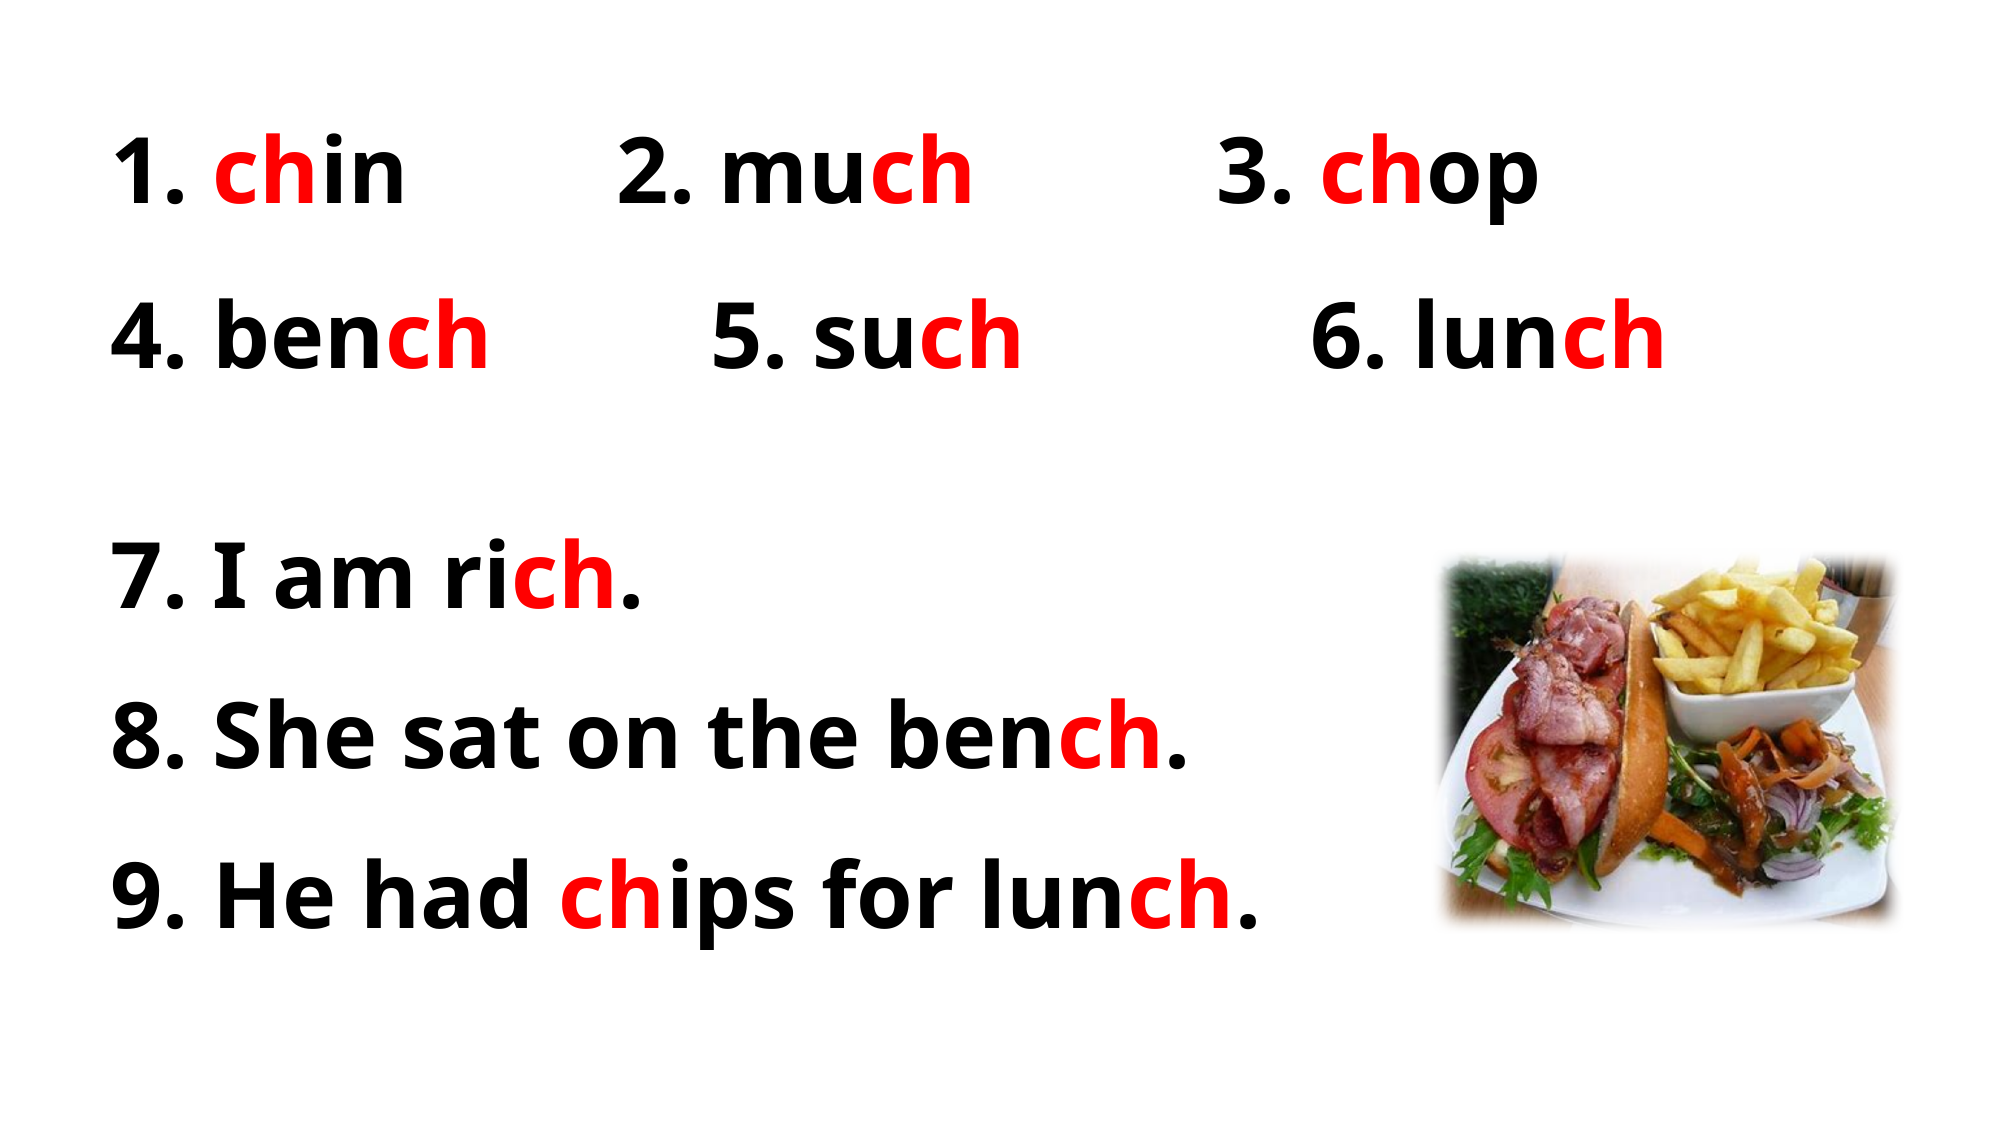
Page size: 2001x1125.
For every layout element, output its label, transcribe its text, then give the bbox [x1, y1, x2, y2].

picture [1431, 548, 1905, 935]
text_box chin 2. much 3. chop 4. bench 5. such 6. lunch 7. I am rich. 8. She sat on the bench. 9. He had chips for lunch. [95, 50, 1934, 955]
